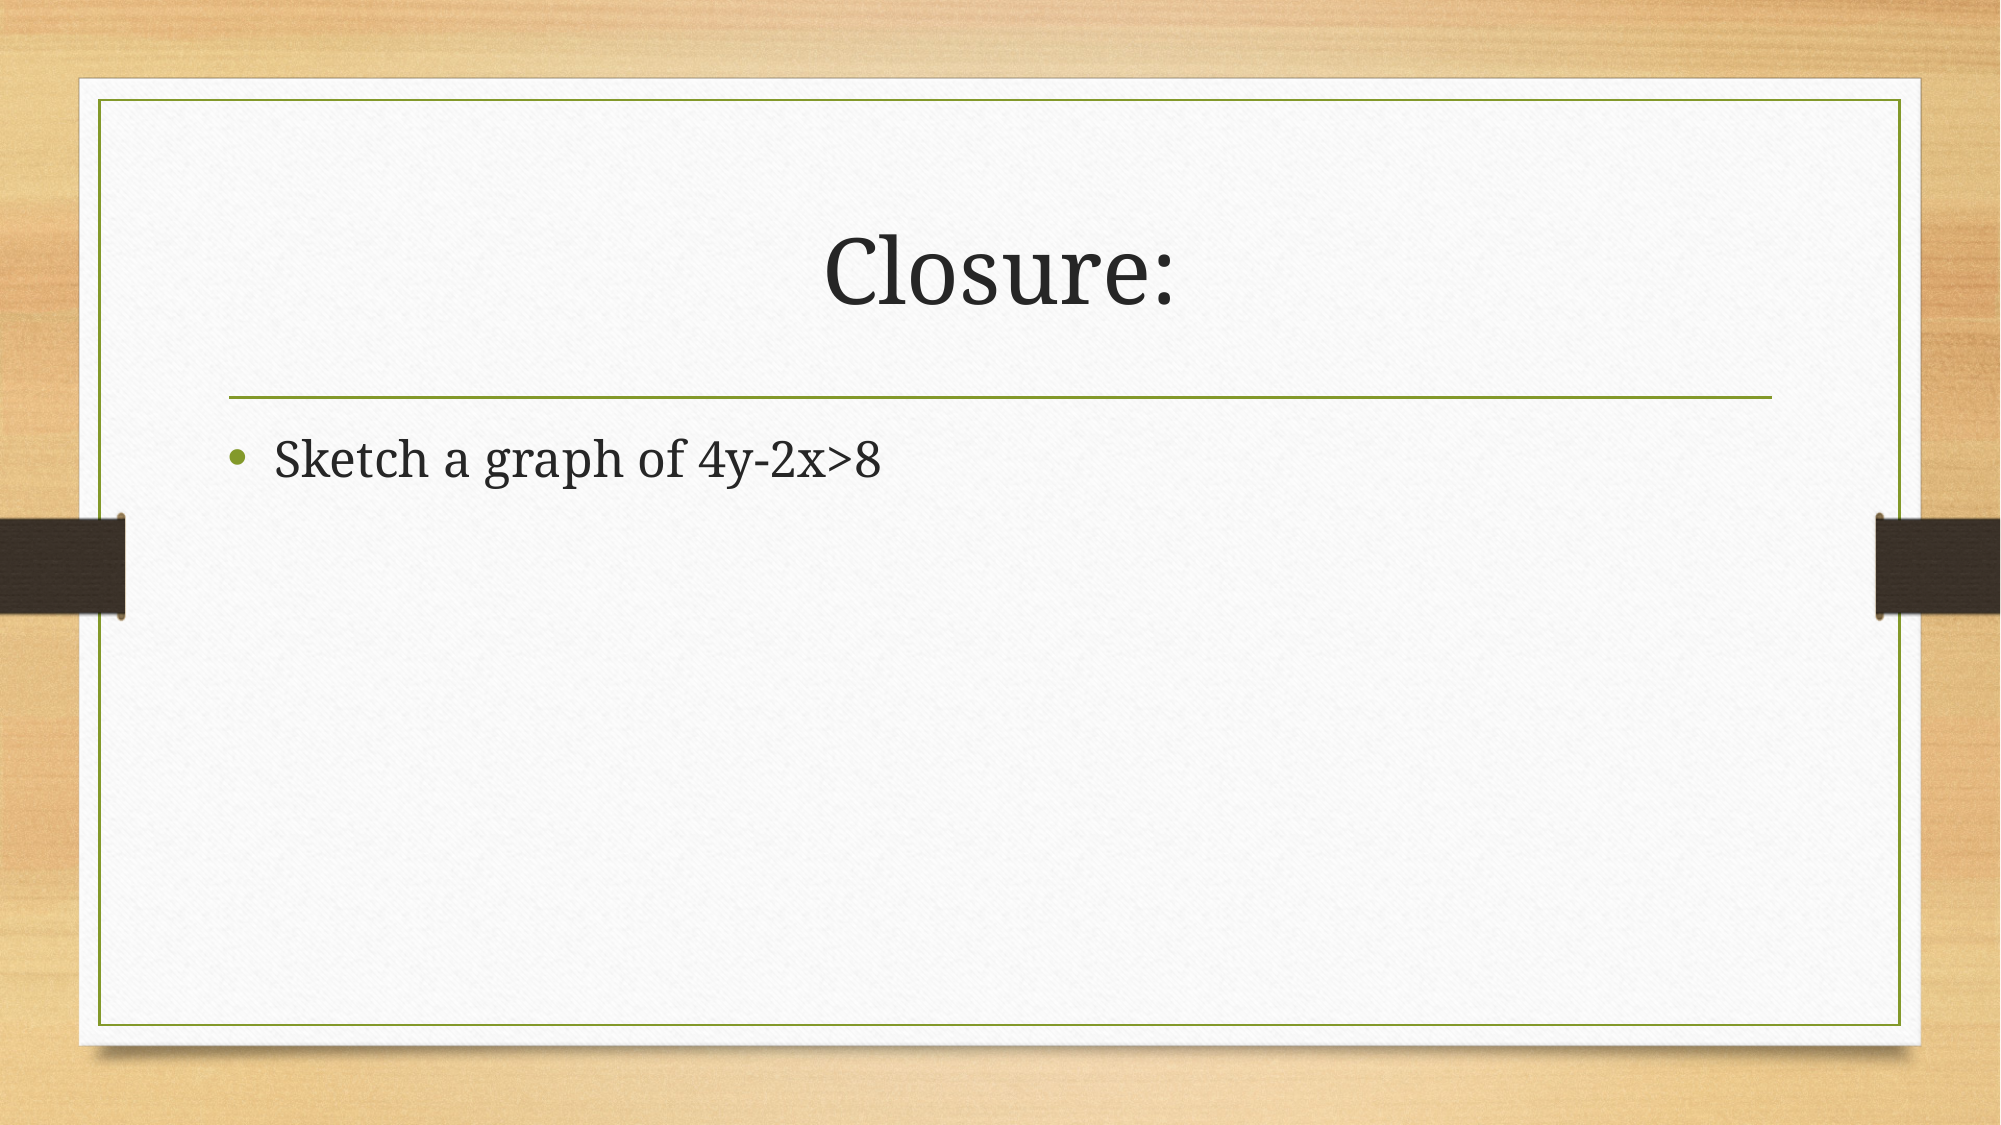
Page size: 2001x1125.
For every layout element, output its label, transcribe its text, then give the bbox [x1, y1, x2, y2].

picture [0, 0, 2001, 1125]
title Closure: [212, 161, 1788, 375]
list Sketch a graph of 4y-2x>8 [212, 419, 1788, 964]
